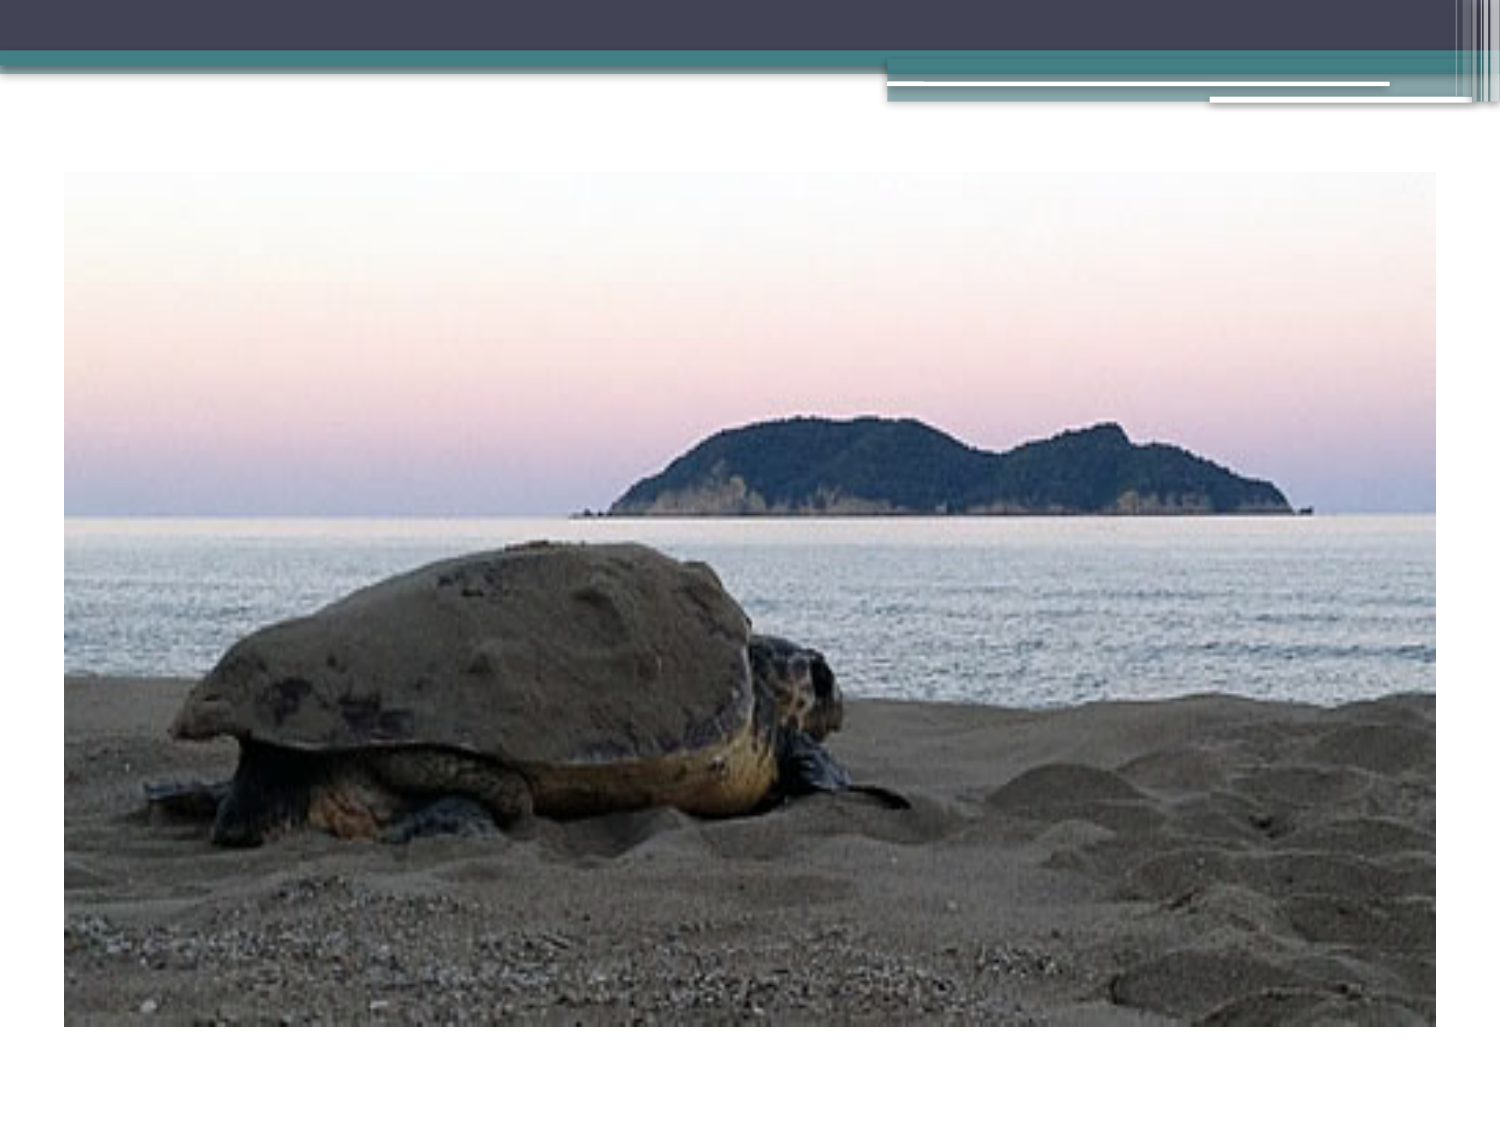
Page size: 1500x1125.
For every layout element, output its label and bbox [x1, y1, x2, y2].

list [64, 172, 1436, 1027]
